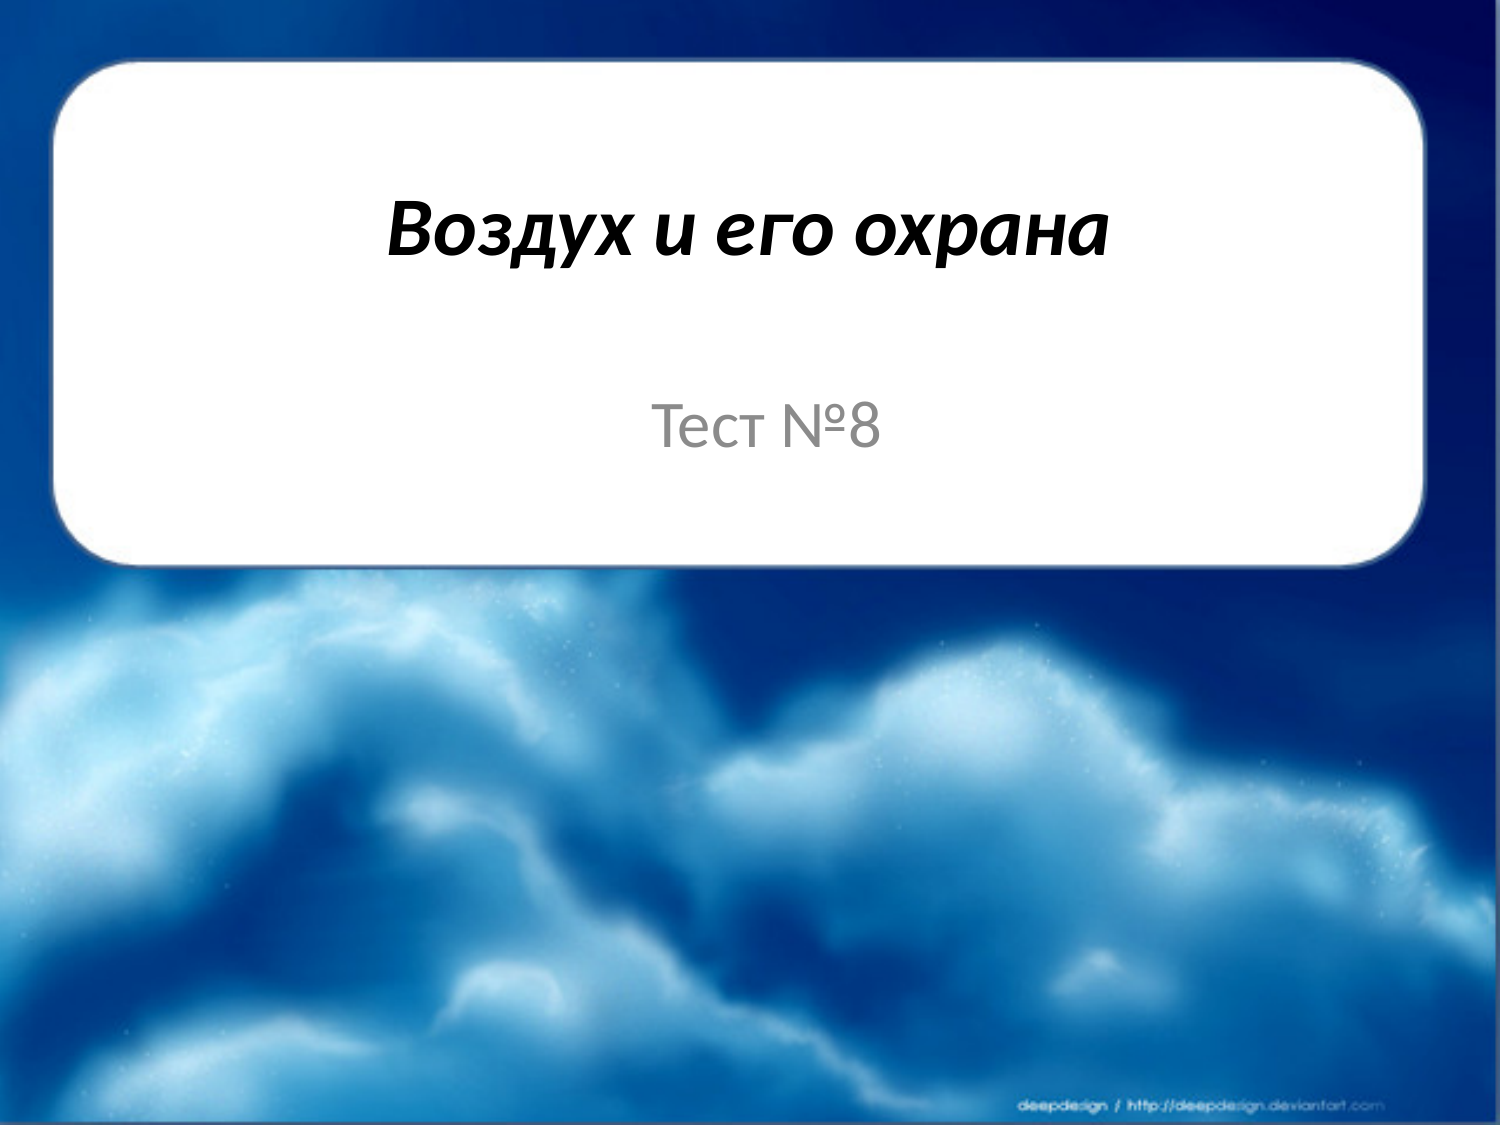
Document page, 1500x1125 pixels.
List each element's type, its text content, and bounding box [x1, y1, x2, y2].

subtitle Тест №8 [241, 373, 1293, 662]
title Воздух и его охрана [111, 101, 1388, 344]
picture [0, 0, 1500, 1125]
